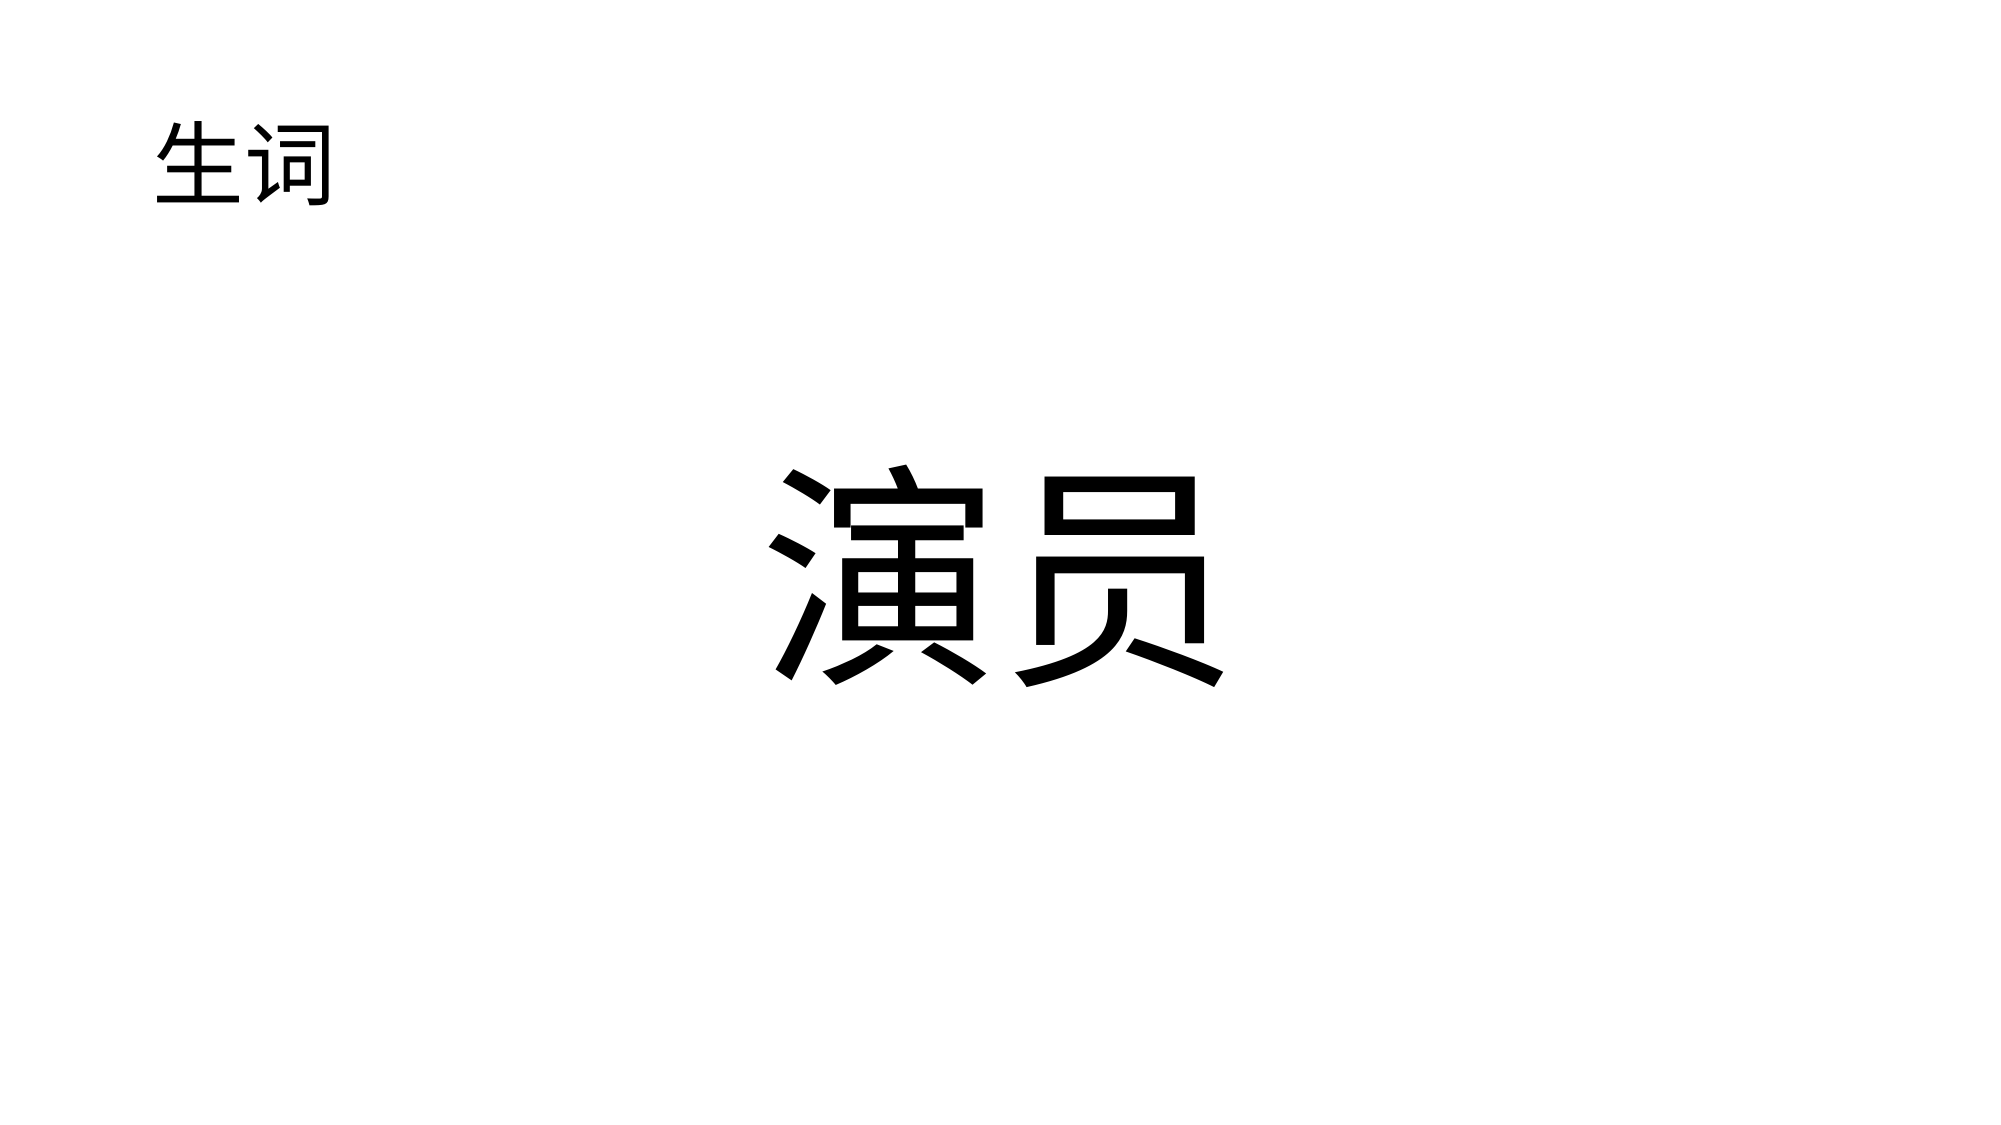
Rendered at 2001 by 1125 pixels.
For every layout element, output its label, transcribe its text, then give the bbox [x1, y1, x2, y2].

title 生词 [137, 59, 1863, 278]
text_box 演员 [745, 420, 1255, 723]
